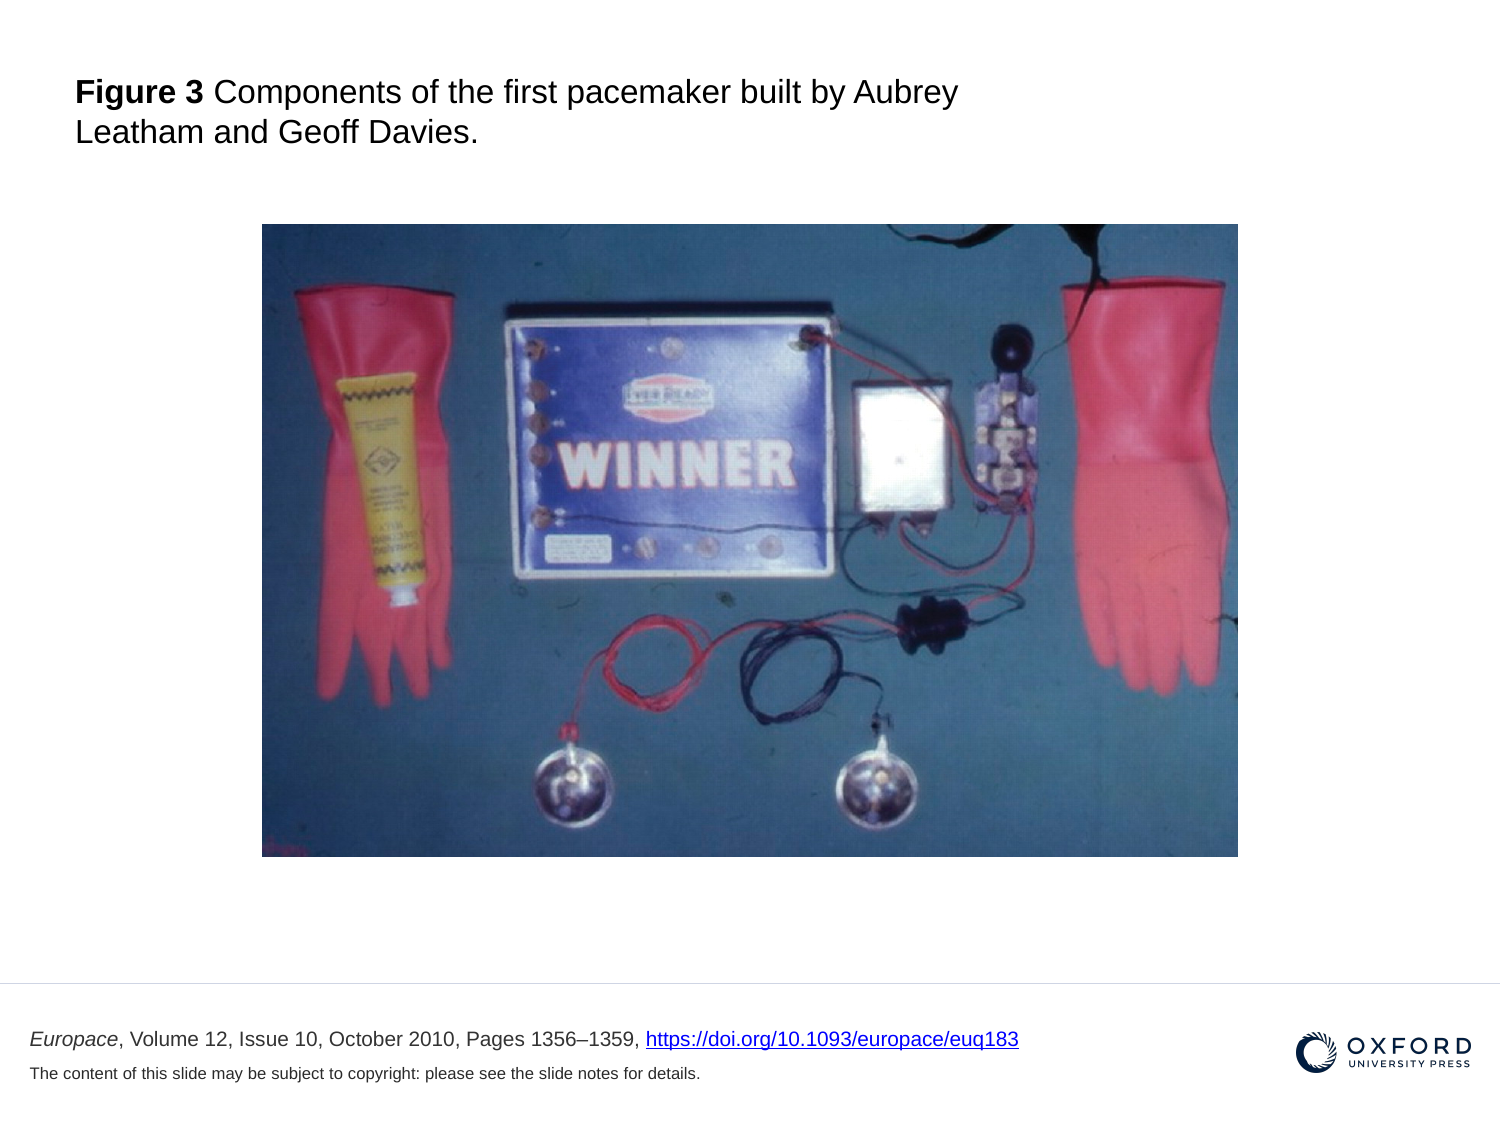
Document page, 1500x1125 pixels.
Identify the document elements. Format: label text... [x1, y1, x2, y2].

footer Europace, Volume 12, Issue 10, October 2010, Pages 1356–1359, https://doi.org/10.1093/europace/euq183 The content of this slide may be subject to copyright: please see the slide notes for details. [0, 983, 1260, 1125]
title Figure 3 Components of the first pacemaker built by Aubrey Leatham and Geoff Davies. [75, 69, 1078, 171]
picture [1296, 1032, 1471, 1073]
picture [262, 224, 1238, 857]
